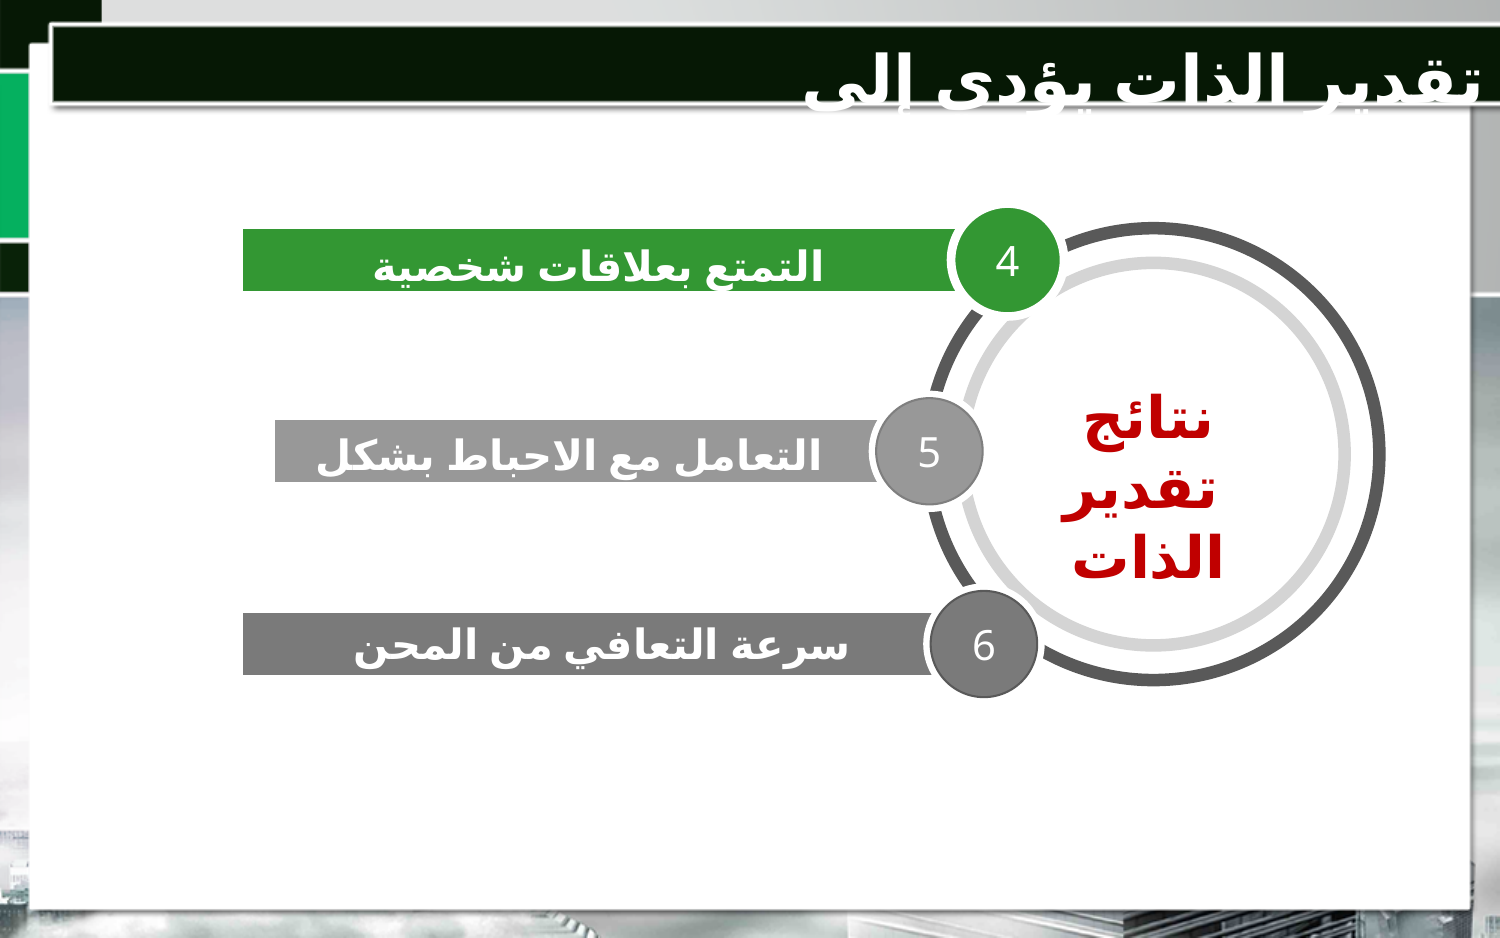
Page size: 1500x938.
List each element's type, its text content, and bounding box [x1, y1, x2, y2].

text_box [927, 227, 1380, 681]
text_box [946, 198, 1070, 321]
picture [0, 0, 1500, 938]
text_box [273, 419, 862, 488]
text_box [241, 610, 917, 677]
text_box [241, 227, 940, 299]
text_box تقدير الذات يؤدي إلى [643, 14, 1500, 125]
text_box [922, 583, 1046, 705]
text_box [867, 390, 991, 513]
